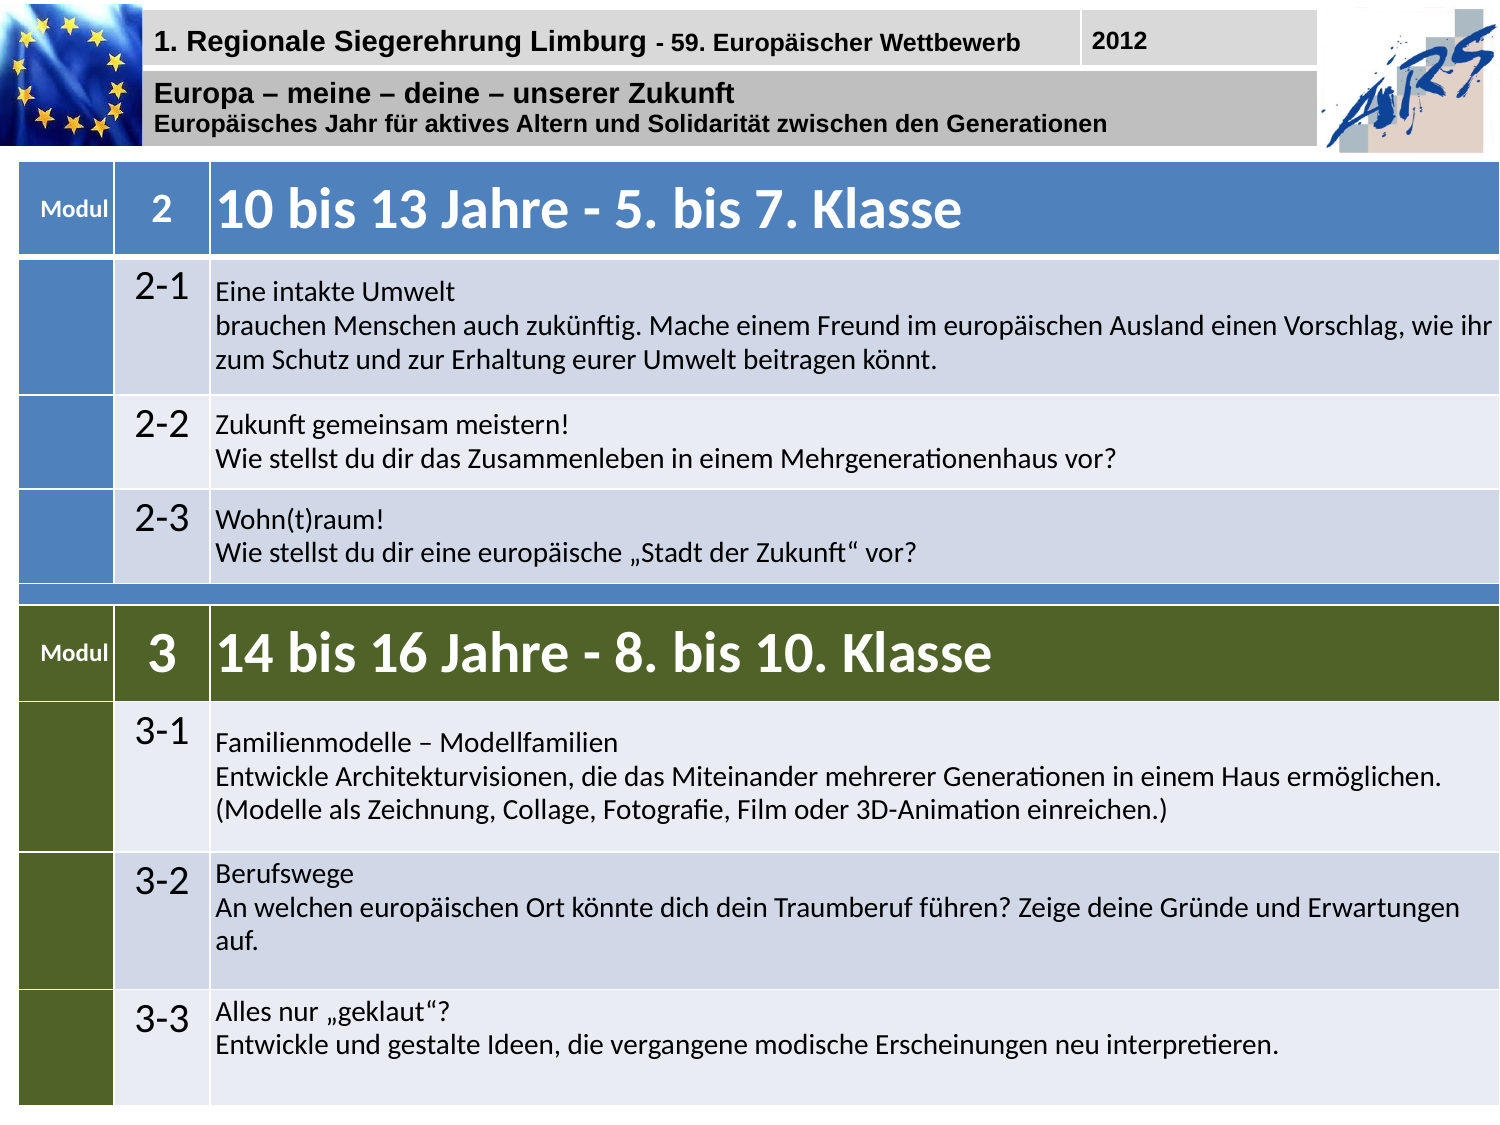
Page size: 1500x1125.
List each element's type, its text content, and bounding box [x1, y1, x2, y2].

table_cell [19, 260, 113, 394]
table_header 2 [115, 162, 209, 254]
table_cell [19, 853, 113, 989]
table_cell Wohn(t)raum! Wie stellst du dir eine europäische „Stadt der Zukunft“ vor? [211, 490, 1499, 583]
table_cell [19, 584, 1499, 604]
picture [0, 4, 143, 146]
picture [1317, 7, 1500, 153]
table_cell Zukunft gemeinsam meistern! Wie stellst du dir das Zusammenleben in einem Mehrgenerationenhaus vor? [211, 396, 1499, 488]
table_header 10 bis 13 Jahre - 5. bis 7. Klasse [211, 162, 1499, 254]
table_cell [19, 490, 113, 583]
table_cell 14 bis 16 Jahre - 8. bis 10. Klasse [211, 606, 1499, 701]
table_cell [19, 396, 113, 488]
table_cell Modul [19, 606, 113, 701]
table_header Modul [19, 162, 113, 254]
table_cell Familienmodelle – Modellfamilien Entwickle Architekturvisionen, die das Miteinander mehrerer Generationen in einem Haus ermöglichen. (Modelle als Zeichnung, Collage, Fotografie, Film oder 3D-Animation einreichen.) [211, 702, 1499, 851]
table_cell [19, 702, 113, 851]
table_cell 2-2 [115, 396, 209, 488]
table_cell Alles nur „geklaut“? Entwickle und gestalte Ideen, die vergangene modische Erscheinungen neu interpretieren. [211, 990, 1499, 1105]
slide_number 12 [1074, 1042, 1425, 1103]
table_cell 3-3 [115, 990, 209, 1105]
table_cell 3-1 [115, 702, 209, 851]
table_cell 2-1 [115, 260, 209, 394]
table_cell 3 [115, 606, 209, 701]
table_cell 3-2 [115, 853, 209, 989]
table_cell Berufswege An welchen europäischen Ort könnte dich dein Traumberuf führen? Zeige deine Gründe und Erwartungen auf. [211, 853, 1499, 989]
table_cell 2-3 [115, 490, 209, 583]
table_cell [19, 990, 113, 1105]
table_cell Eine intakte Umwelt brauchen Menschen auch zukünftig. Mache einem Freund im europäischen Ausland einen Vorschlag, wie ihr zum Schutz und zur Erhaltung eurer Umwelt beitragen könnt. [211, 260, 1499, 394]
